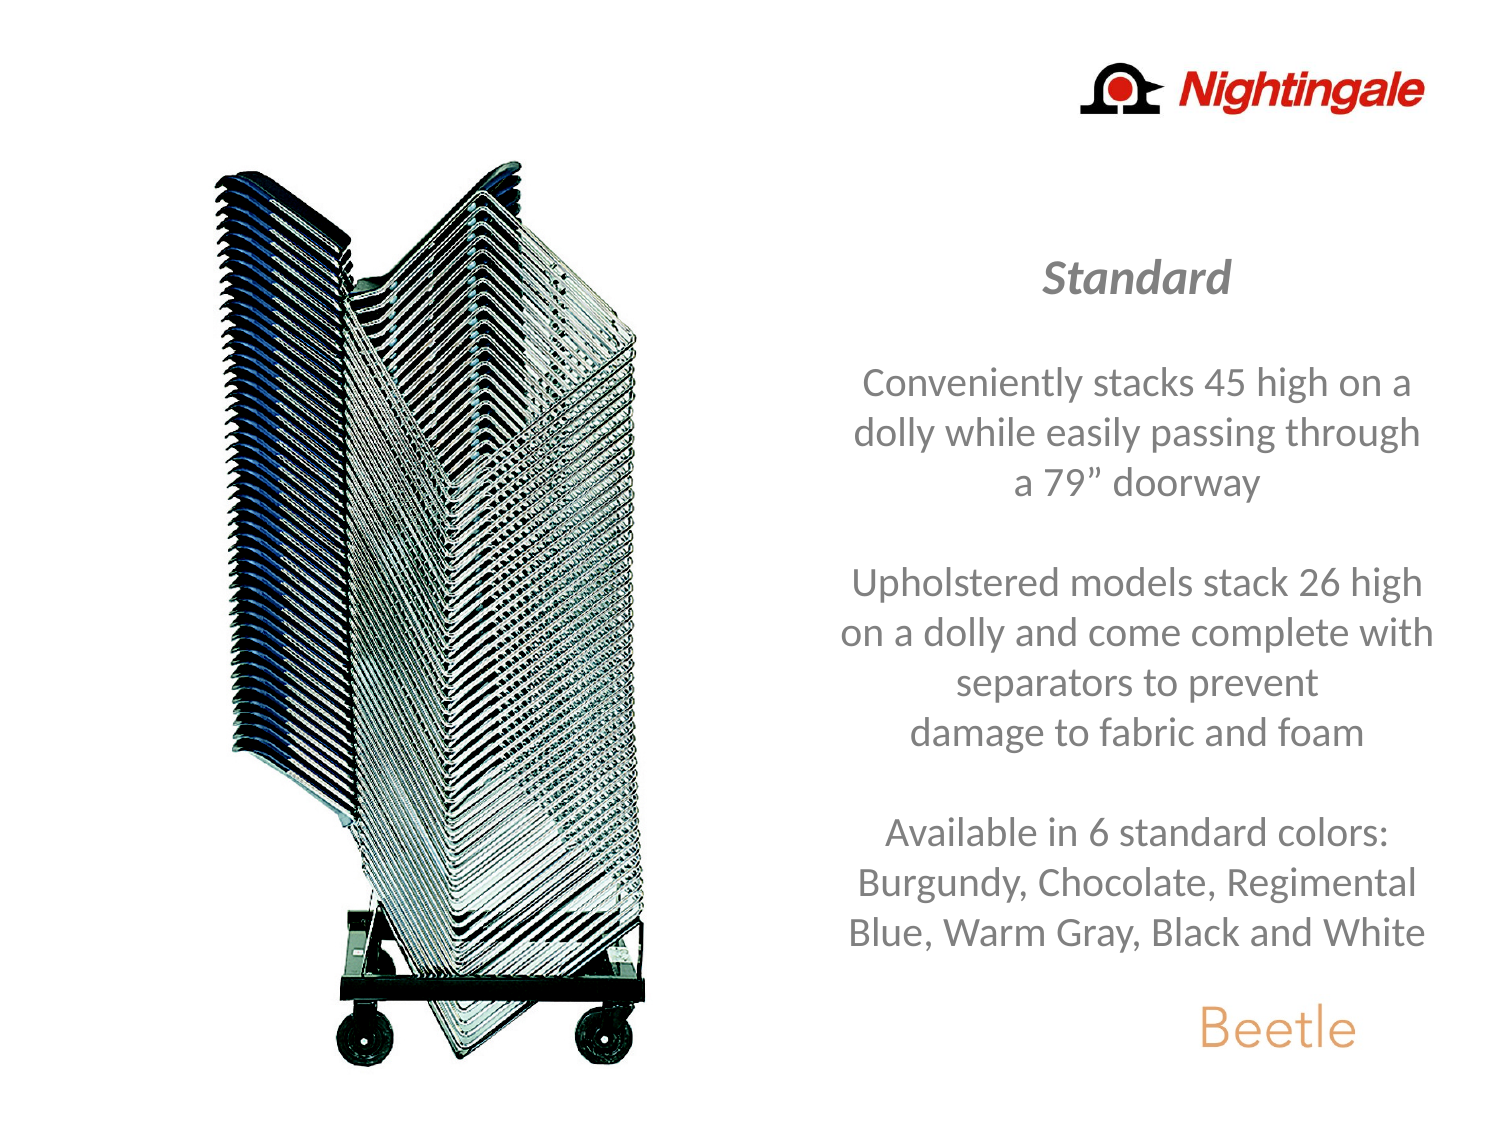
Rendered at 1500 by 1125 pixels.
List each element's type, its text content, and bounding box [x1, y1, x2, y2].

picture [162, 101, 687, 1106]
picture [1062, 31, 1441, 150]
picture [1188, 994, 1490, 1110]
text_box Standard Conveniently stacks 45 high on a dolly while easily passing through a 79” doorway Upholstered models stack 26 high on a dolly and come complete with separators to prevent damage to fabric and foam Available in 6 standard colors: Burgundy, Chocolate, Regimental Blue, Warm Gray, Black and White [812, 237, 1463, 963]
